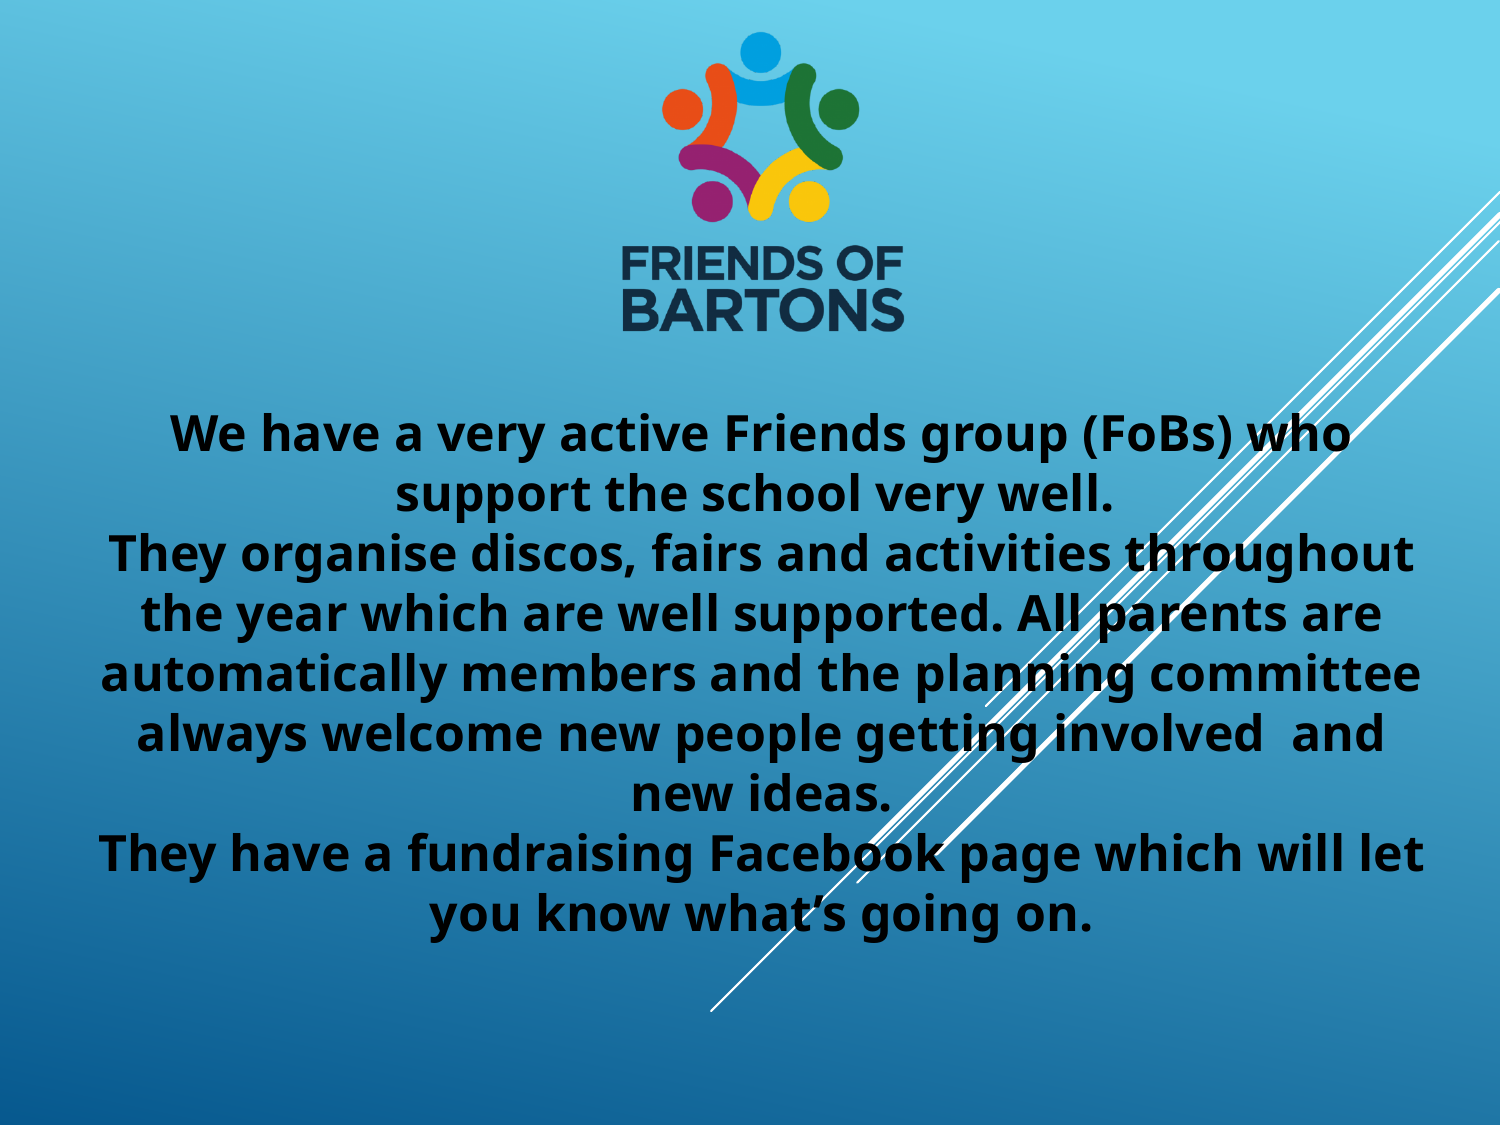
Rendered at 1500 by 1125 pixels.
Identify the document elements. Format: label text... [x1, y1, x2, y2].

text_box We have a very active Friends group (FoBs) who support the school very well. They organise discos, fairs and activities throughout the year which are well supported. All parents are automatically members and the planning committee always welcome new people getting involved and new ideas. They have a fundraising Facebook page which will let you know what’s going on. [76, 54, 1447, 1125]
picture [494, 0, 1030, 368]
